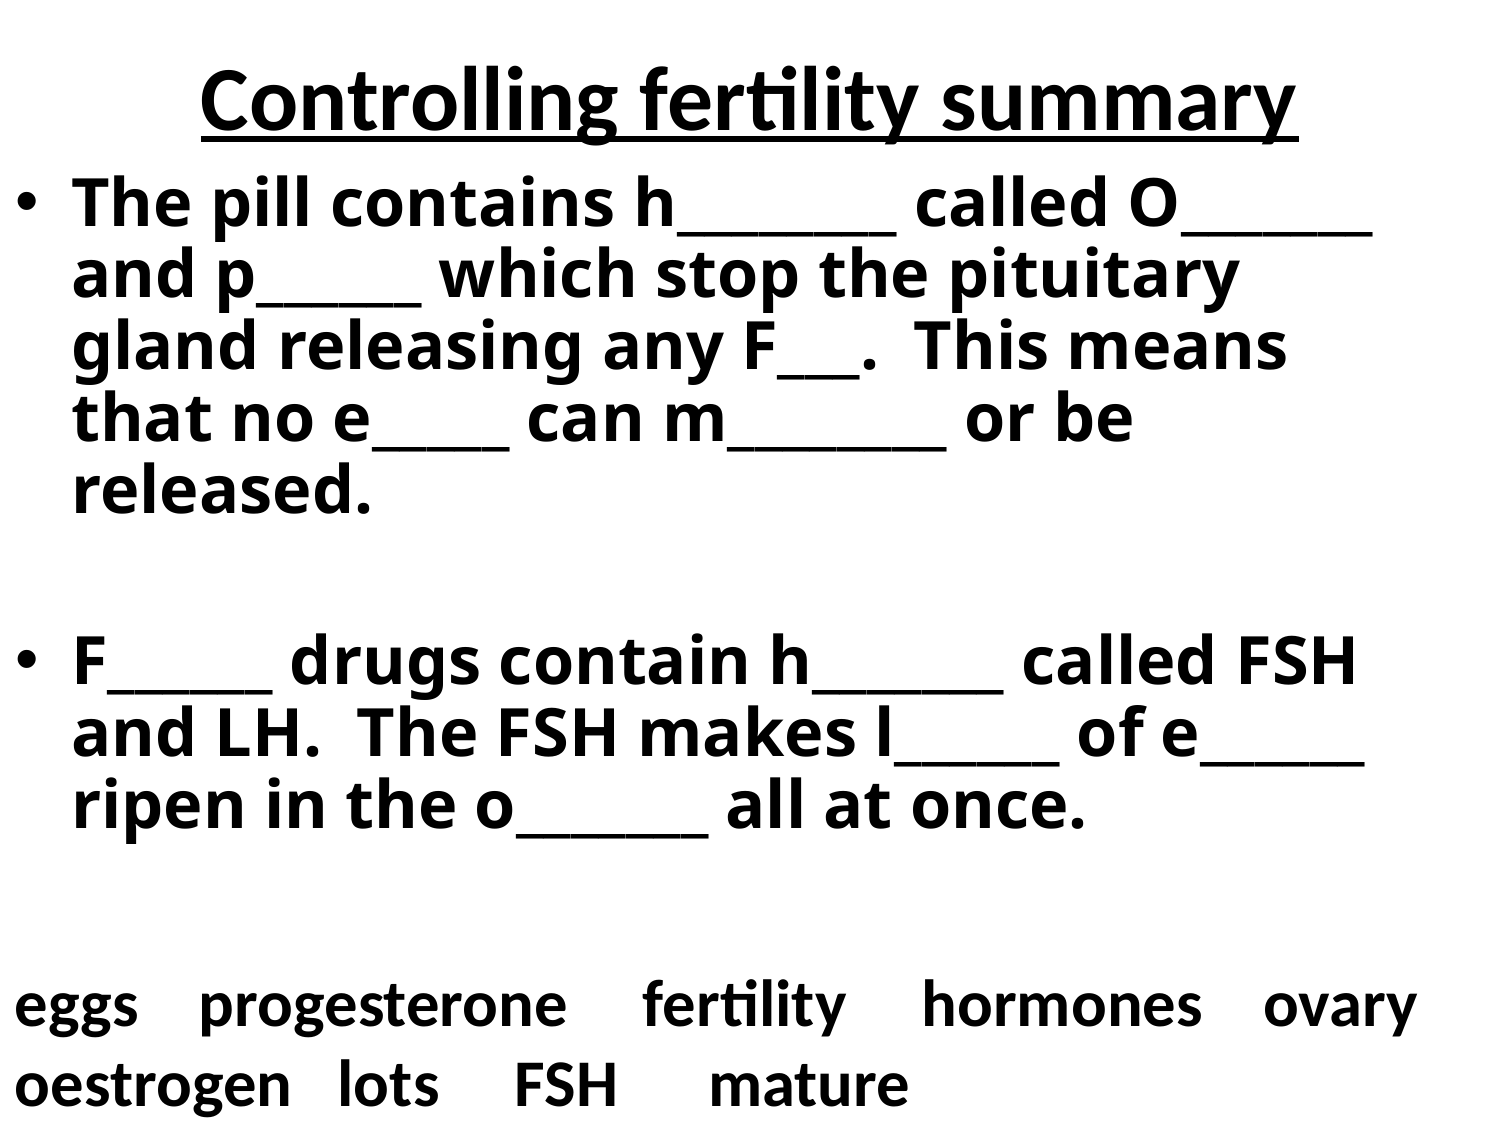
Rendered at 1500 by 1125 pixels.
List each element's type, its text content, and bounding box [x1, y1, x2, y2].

title Controlling fertility summary [111, 0, 1388, 160]
list The pill contains h________ called O_______ and p______ which stop the pituitary gland releasing any F___. This means that no e_____ can m________ or be released. F______ drugs contain h_______ called FSH and LH. The FSH makes l______ of e______ ripen in the o_______ all at once. [0, 160, 1454, 938]
text_box eggs progesterone fertility hormones ovary oestrogen lots FSH mature [0, 952, 1500, 1125]
